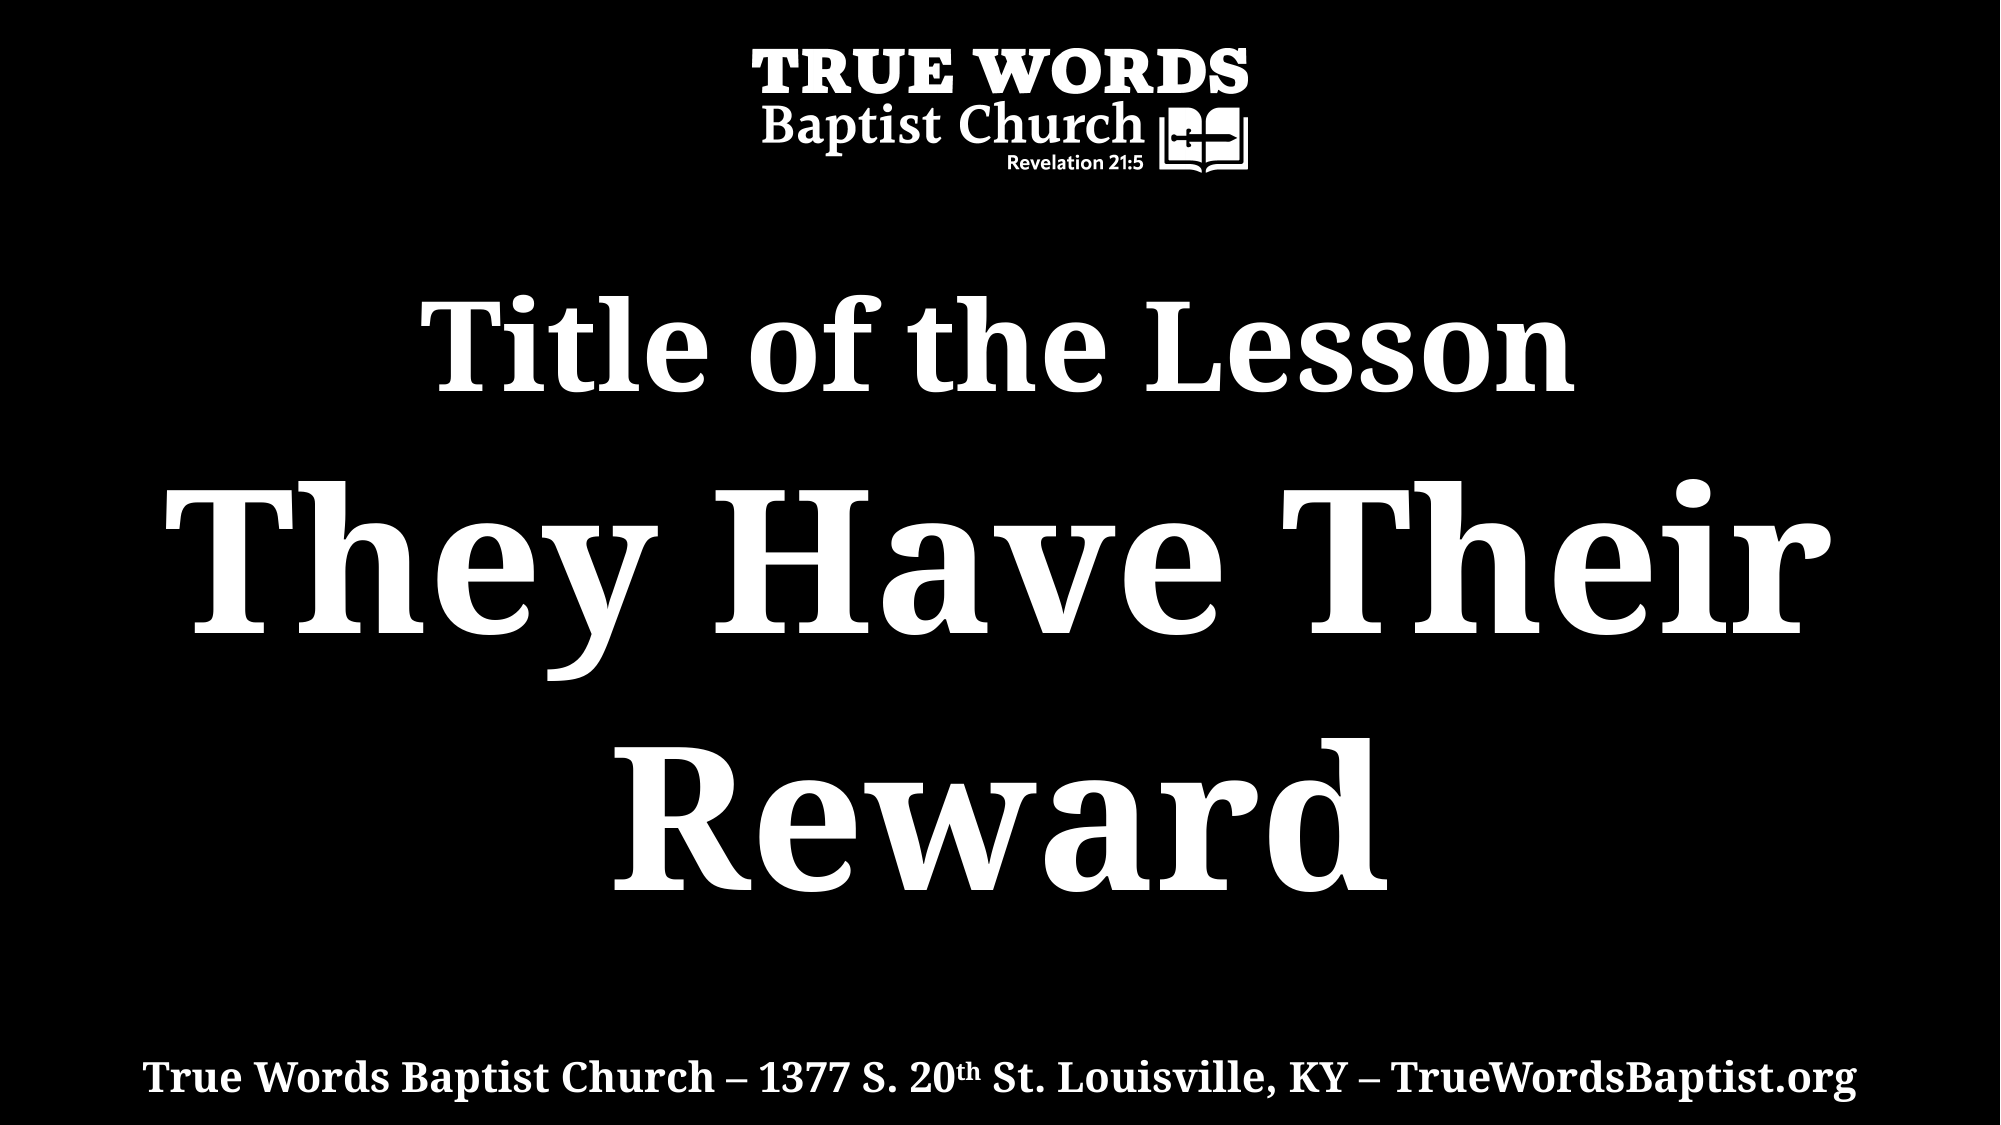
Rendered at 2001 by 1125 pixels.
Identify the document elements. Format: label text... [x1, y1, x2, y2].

text_box True Words Baptist Church – 1377 S. 20th St. Louisville, KY – TrueWordsBaptist.org [0, 1043, 2000, 1109]
text_box Title of the Lesson They Have Their Reward [0, 248, 2000, 938]
picture [752, 48, 1248, 173]
